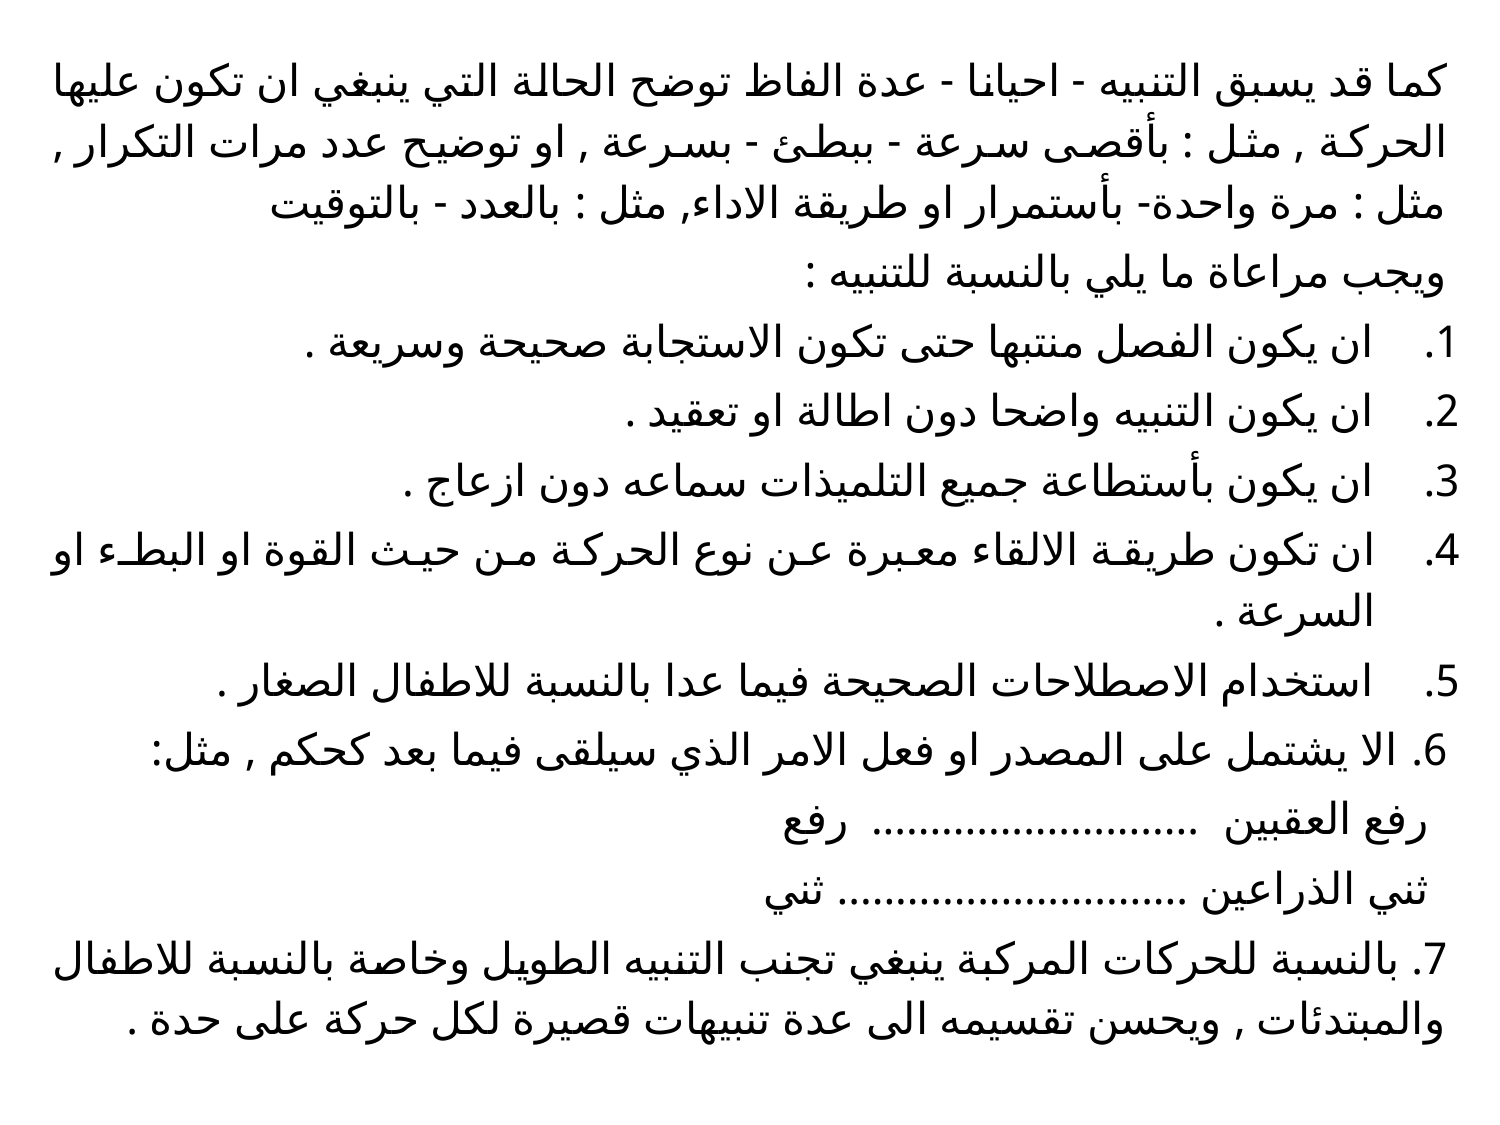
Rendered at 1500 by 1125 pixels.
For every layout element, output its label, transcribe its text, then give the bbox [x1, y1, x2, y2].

list كما قد يسبق التنبيه - احيانا - عدة الفاظ توضح الحالة التي ينبغي ان تكون عليها الحركة , مثل : بأقصى سرعة - ببطئ - بسرعة , او توضيح عدد مرات التكرار , مثل : مرة واحدة- بأستمرار او طريقة الاداء, مثل : بالعدد - بالتوقيت ويجب مراعاة ما يلي بالنسبة للتنبيه : ان يكون الفصل منتبها حتى تكون الاستجابة صحيحة وسريعة . ان يكون التنبيه واضحا دون اطالة او تعقيد . ان يكون بأستطاعة جميع التلميذات سماعه دون ازعاج . ان تكون طريقة الالقاء معبرة عن نوع الحركة من حيث القوة او البطء او السرعة . استخدام الاصطلاحات الصحيحة فيما عدا بالنسبة للاطفال الصغار . 6. الا يشتمل على المصدر او فعل الامر الذي سيلقى فيما بعد كحكم , مثل: رفع العقبين ............................ رفع ثني الذراعين .............................. ثني 7. بالنسبة للحركات المركبة ينبغي تجنب التنبيه الطويل وخاصة بالنسبة للاطفال والمبتدئات , ويحسن تقسيمه الى عدة تنبيهات قصيرة لكل حركة على حدة . [37, 37, 1463, 1100]
